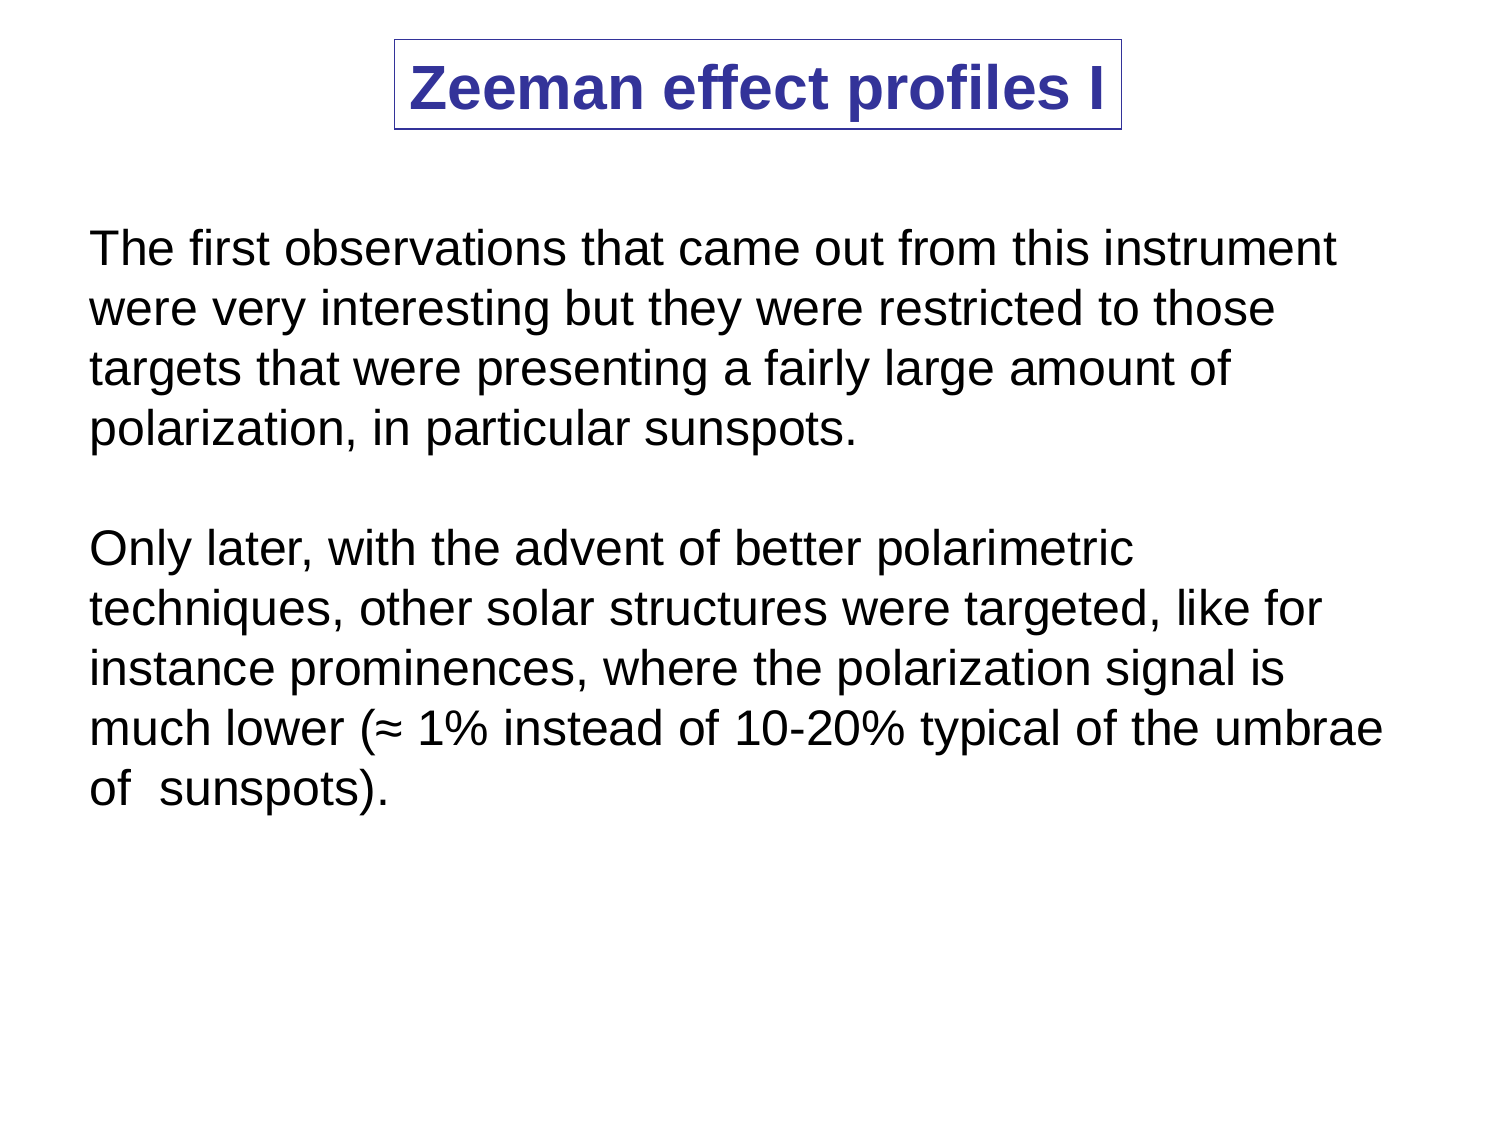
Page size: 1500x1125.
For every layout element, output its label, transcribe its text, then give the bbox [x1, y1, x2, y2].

text_box The first observations that came out from this instrument were very interesting but they were restricted to those targets that were presenting a fairly large amount of polarization, in particular sunspots. Only later, with the advent of better polarimetric techniques, other solar structures were targeted, like for instance prominences, where the polarization signal is much lower (≈ 1% instead of 10-20% typical of the umbrae of sunspots). [74, 208, 1413, 823]
text_box Zeeman effect profiles I [394, 39, 1122, 129]
